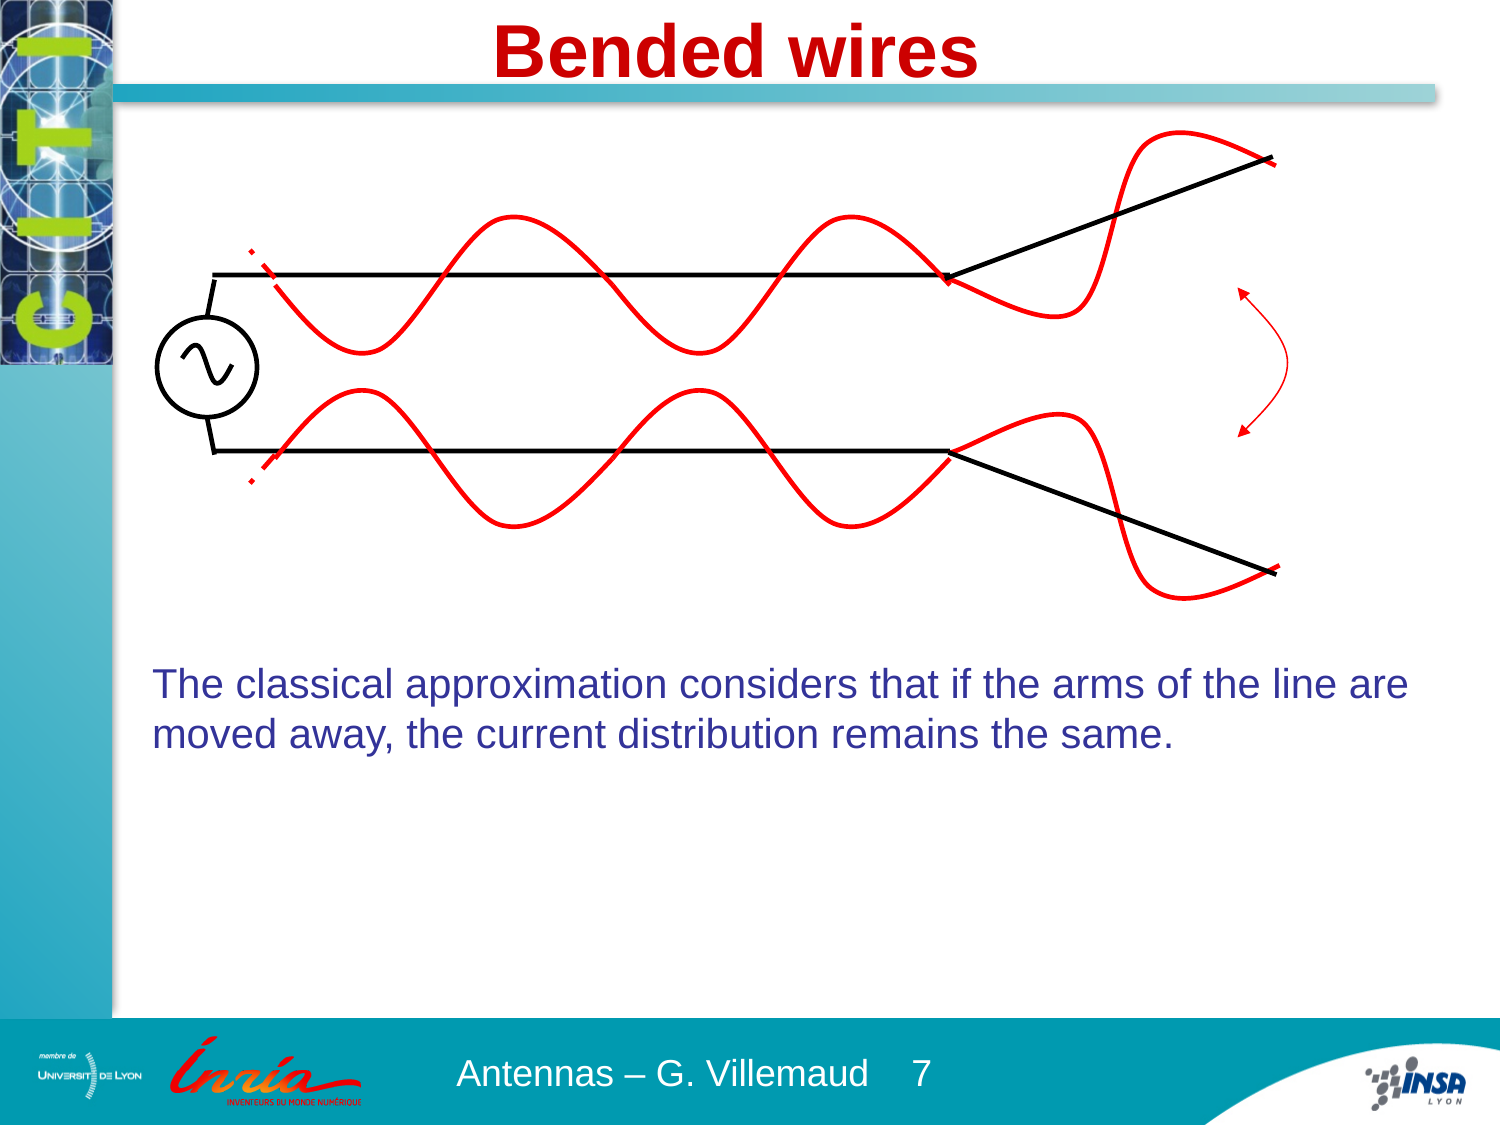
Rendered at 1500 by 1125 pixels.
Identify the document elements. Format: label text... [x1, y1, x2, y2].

text_box [157, 317, 258, 418]
text_box [1237, 341, 1288, 396]
text_box The classical approximation considers that if the arms of the line are moved away, the current distribution remains the same. [137, 649, 1478, 765]
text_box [933, 118, 1285, 334]
text_box [613, 216, 928, 354]
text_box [937, 397, 1288, 613]
text_box [612, 390, 932, 527]
text_box [275, 390, 613, 527]
text_box [275, 216, 613, 354]
text_box [182, 345, 233, 384]
text_box Bended wires [478, 0, 996, 100]
picture [0, 1018, 1500, 1125]
picture [1, 0, 112, 364]
